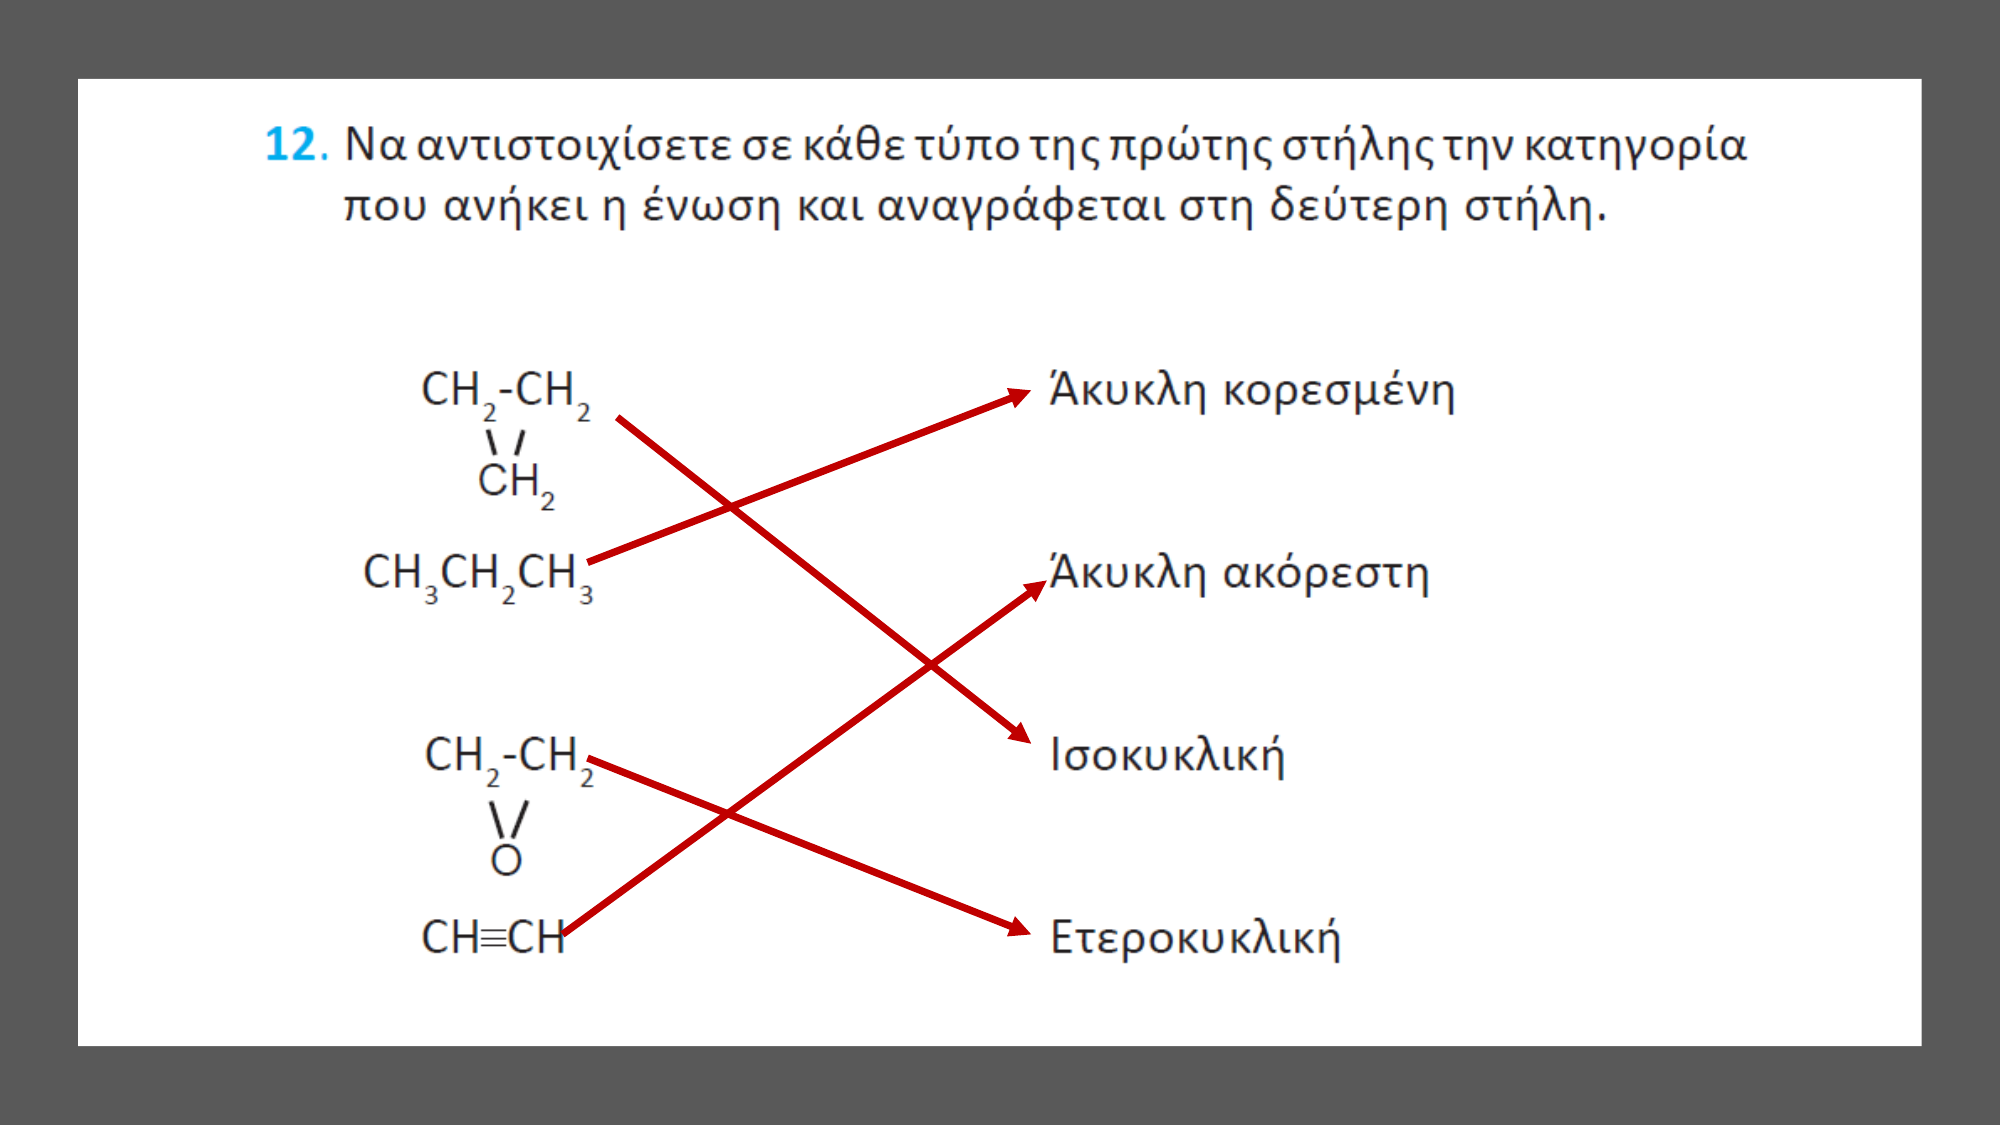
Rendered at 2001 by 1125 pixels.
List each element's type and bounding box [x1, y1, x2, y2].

text_box [562, 580, 1047, 935]
text_box [617, 563, 1032, 580]
text_box [77, 78, 1923, 1047]
text_box [587, 390, 1032, 563]
text_box [0, 0, 2000, 1125]
picture [248, 105, 1752, 1020]
